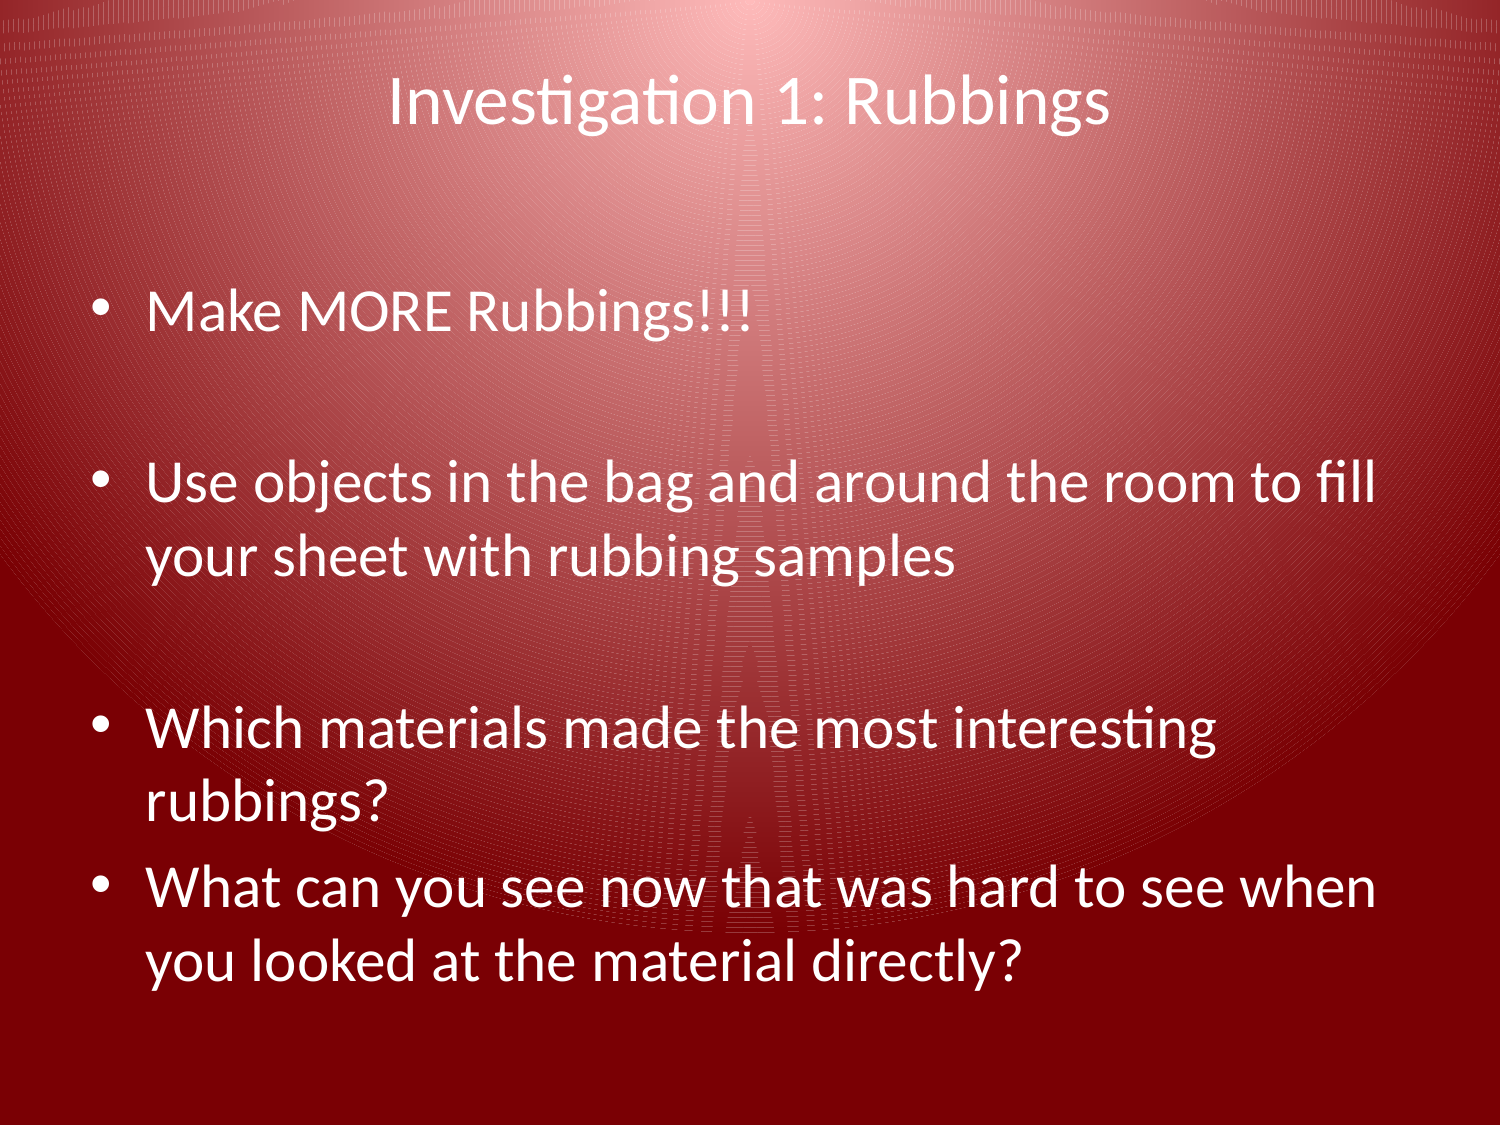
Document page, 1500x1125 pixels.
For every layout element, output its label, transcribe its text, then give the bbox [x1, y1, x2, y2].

title Investigation 1: Rubbings [75, 45, 1425, 233]
list Make MORE Rubbings!!! Use objects in the bag and around the room to fill your sheet with rubbing samples Which materials made the most interesting rubbings? What can you see now that was hard to see when you looked at the material directly? [75, 262, 1425, 1005]
